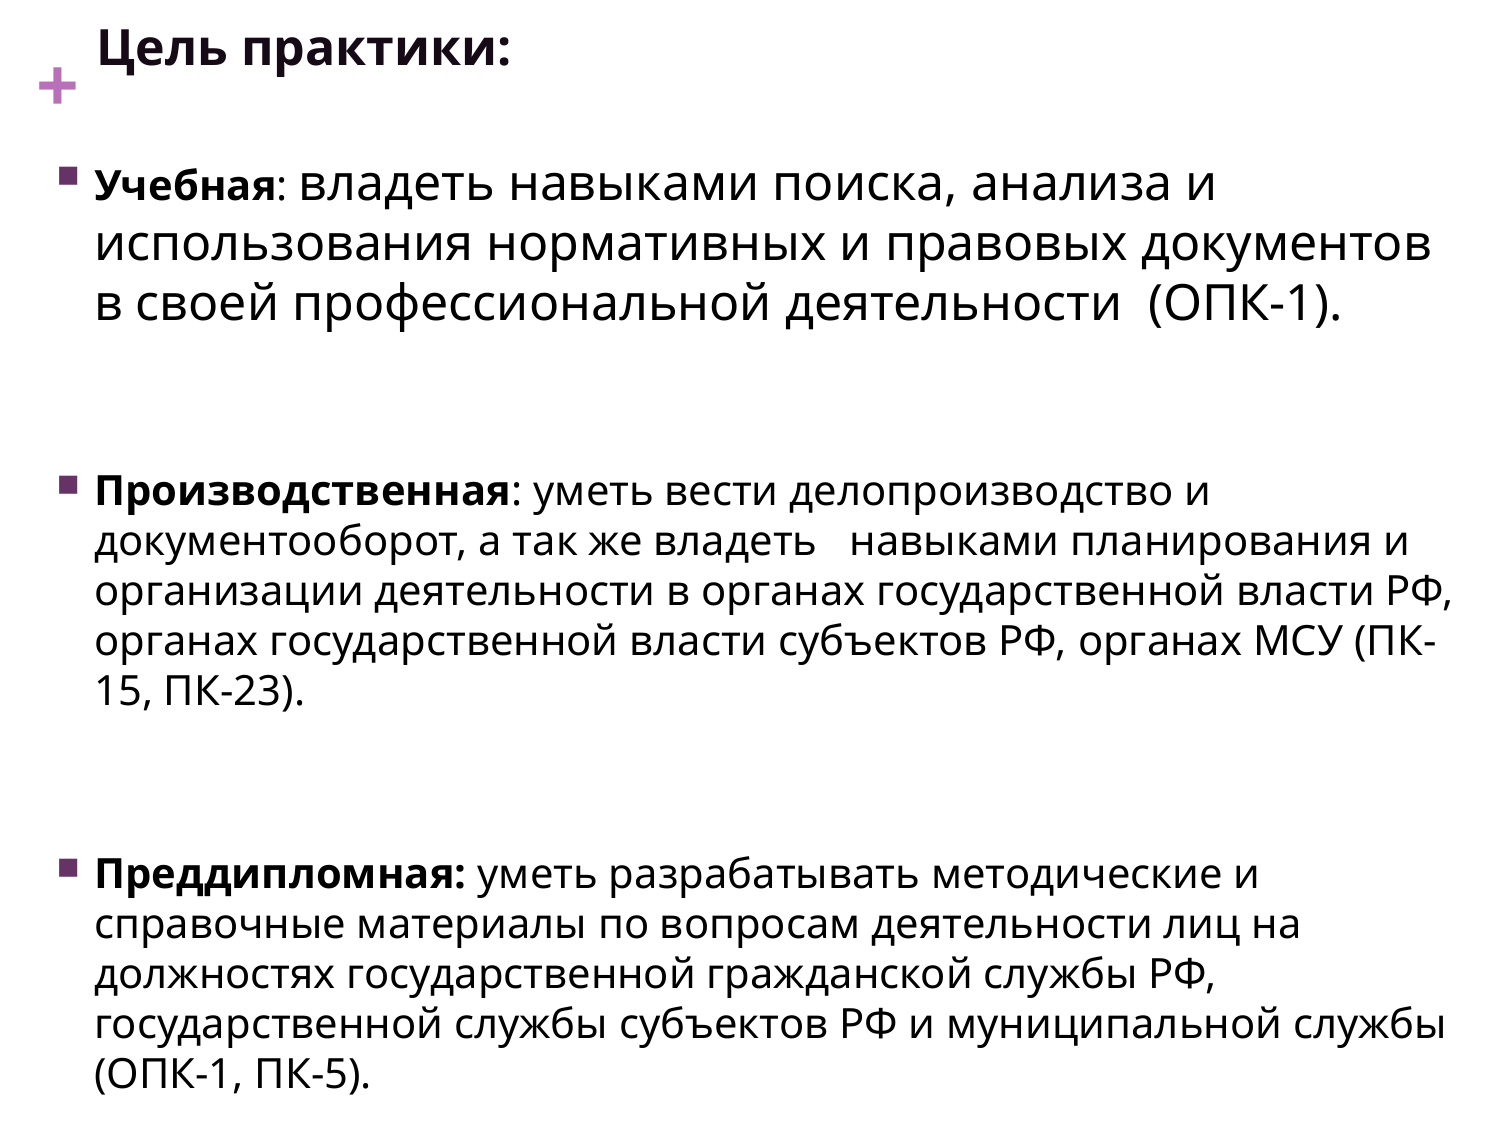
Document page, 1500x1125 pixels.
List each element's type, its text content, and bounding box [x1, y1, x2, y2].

list Учебная: владеть навыками поиска, анализа и использования нормативных и правовых документов в своей профессиональной деятельности (ОПК-1). Производственная: уметь вести делопроизводство и документооборот, а так же владеть навыками планирования и организации деятельности в органах государственной власти РФ, органах государственной власти субъектов РФ, органах МСУ (ПК-15, ПК-23). Преддипломная: уметь разрабатывать методические и справочные материалы по вопросам деятельности лиц на должностях государственной гражданской службы РФ, государственной службы субъектов РФ и муниципальной службы (ОПК-1, ПК-5). [41, 142, 1479, 1123]
title Цель практики: [81, 7, 1322, 100]
